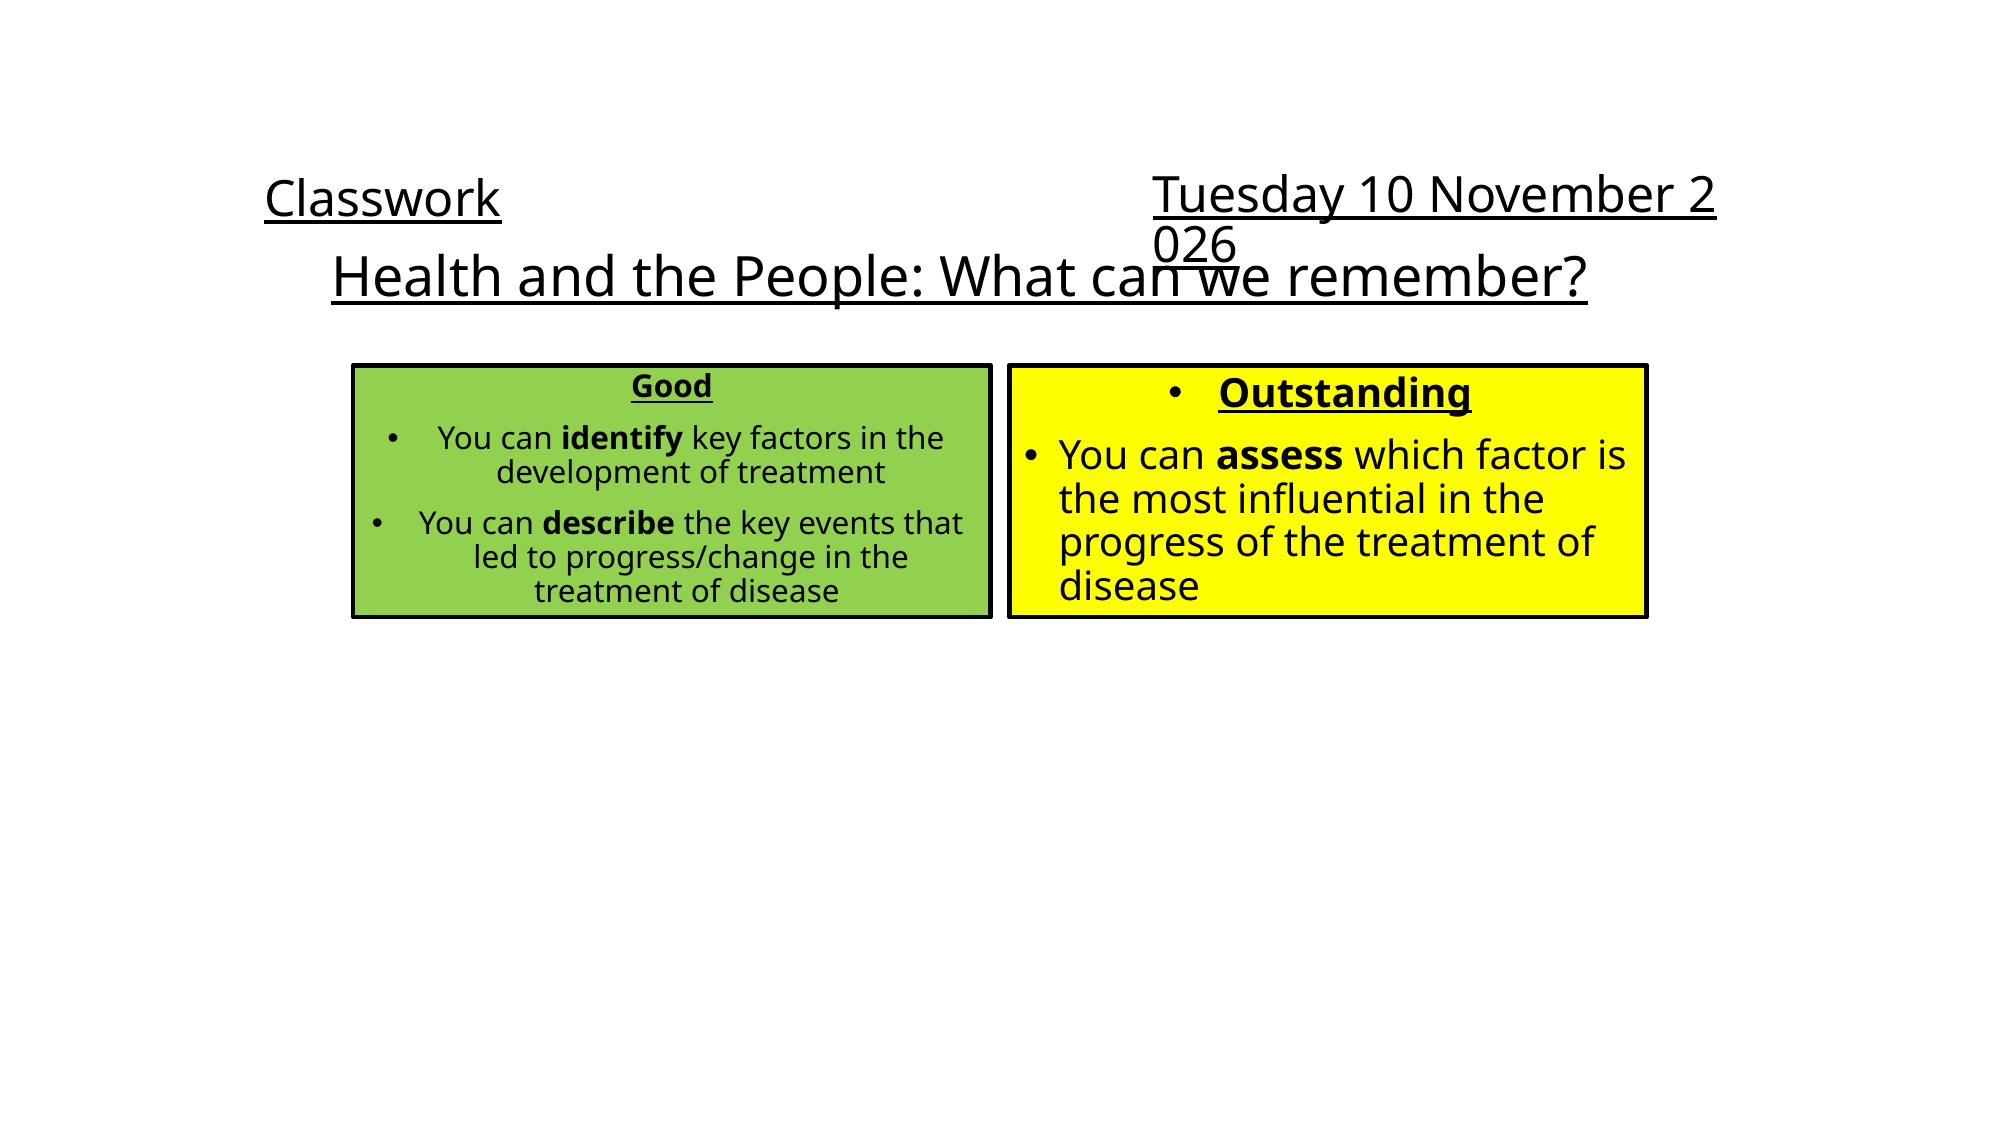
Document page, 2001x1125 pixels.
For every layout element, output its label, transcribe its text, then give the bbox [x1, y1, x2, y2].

text_box Classwork [253, 140, 528, 253]
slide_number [1137, 140, 1750, 253]
title Health and the People: What can we remember? [266, 226, 1653, 317]
text_box Outstanding You can assess which factor is the most influential in the progress of the treatment of disease [1009, 365, 1647, 618]
text_box Good You can identify key factors in the development of treatment You can describe the key events that led to progress/change in the treatment of disease [353, 365, 991, 618]
